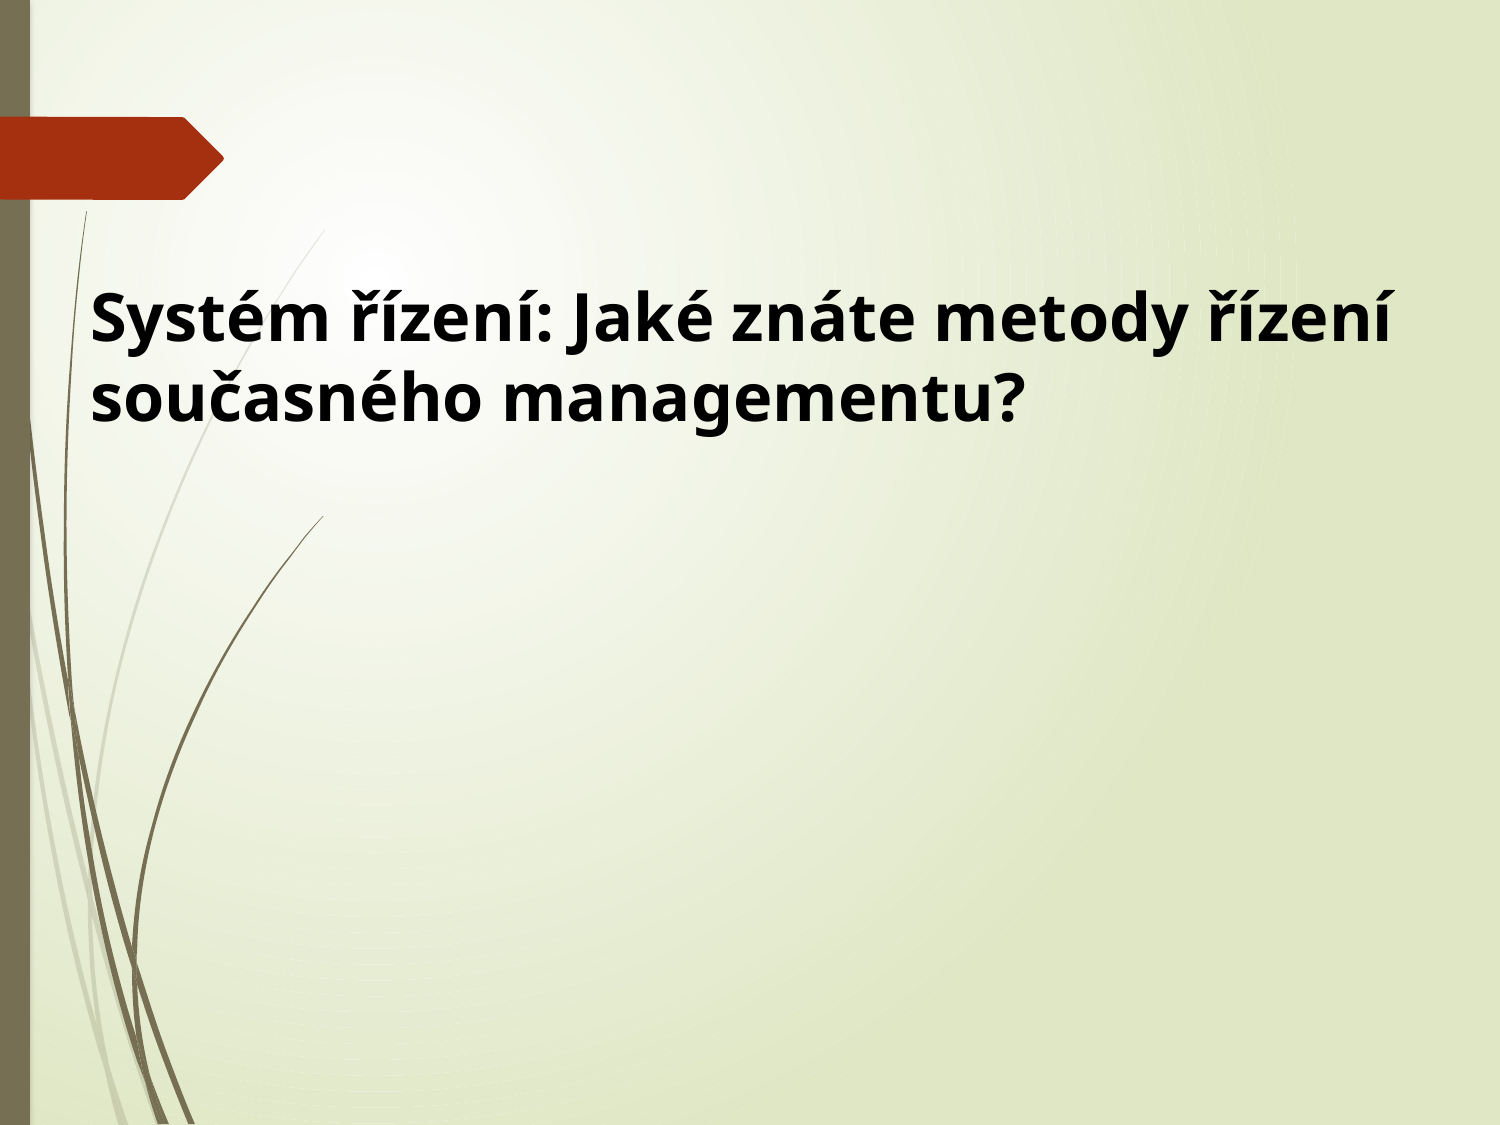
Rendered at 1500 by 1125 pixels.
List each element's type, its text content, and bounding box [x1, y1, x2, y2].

title Systém řízení: Jaké znáte metody řízení současného managementu? [75, 267, 1425, 469]
